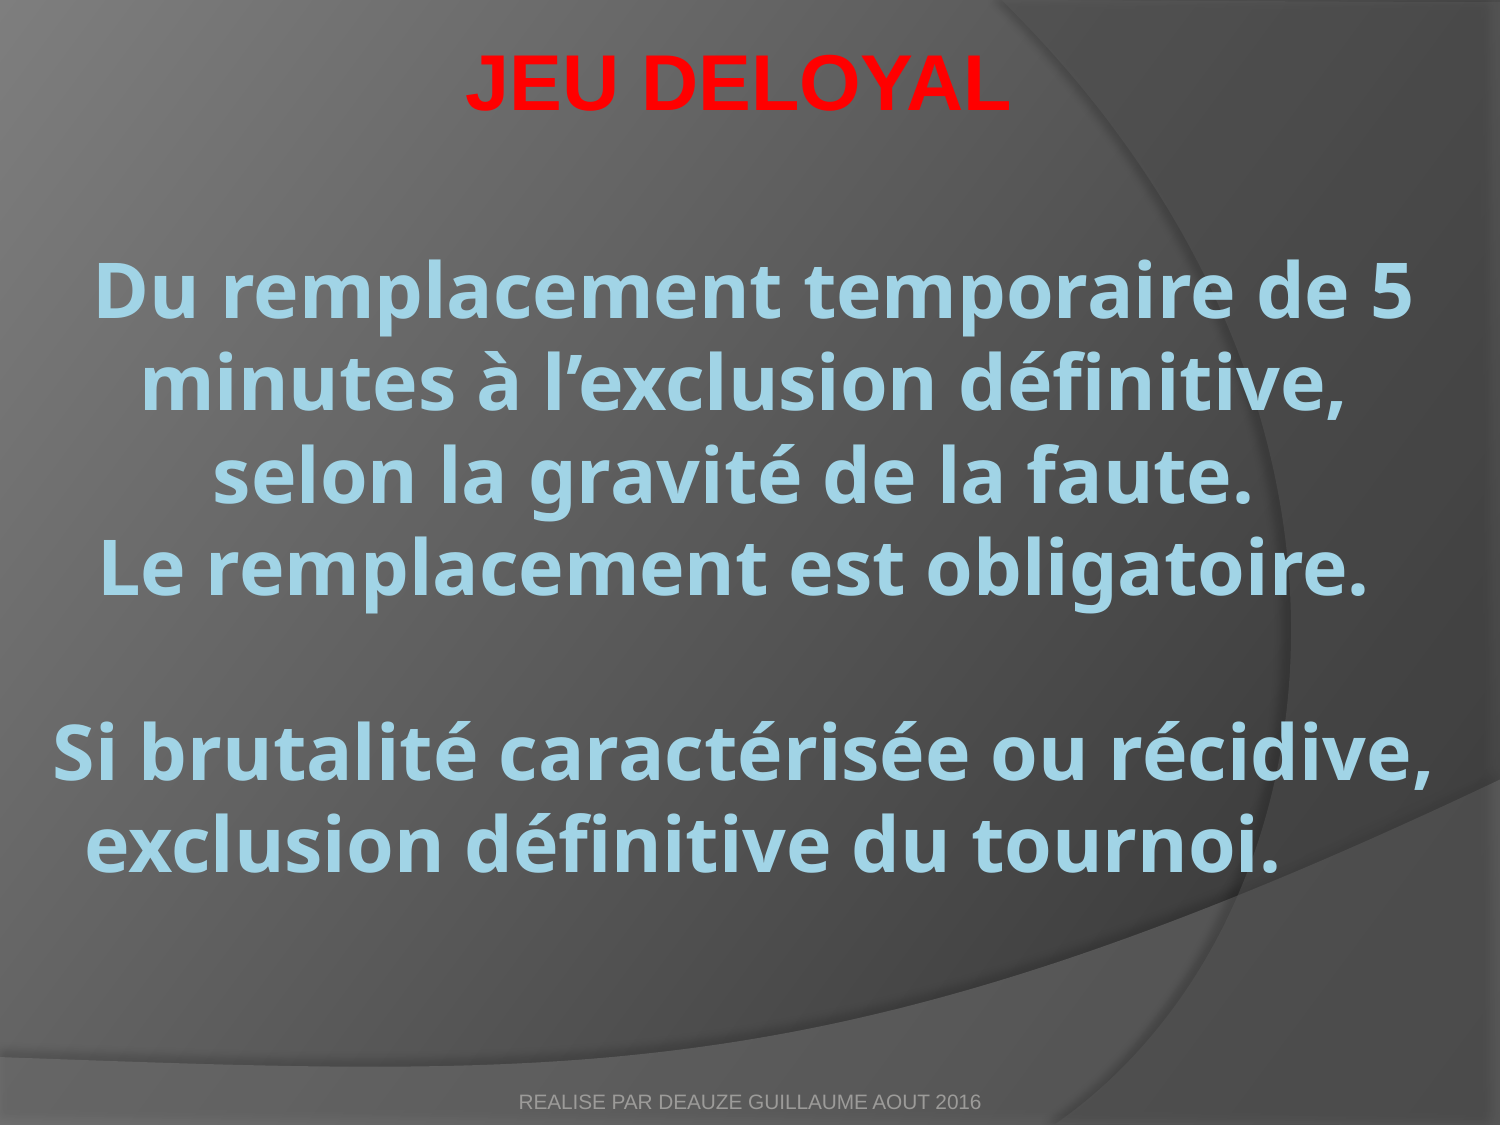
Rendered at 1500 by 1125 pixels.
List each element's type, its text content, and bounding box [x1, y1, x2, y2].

list JEU DELOYAL [194, 30, 1283, 127]
title Du remplacement temporaire de 5 minutes à l’exclusion définitive, selon la gravité de la faute. Le remplacement est obligatoire. Si brutalité caractérisée ou récidive, exclusion définitive du tournoi. [41, 149, 1447, 1035]
footer REALISE PAR DEAUZE GUILLAUME AOUT 2016 [512, 1053, 988, 1114]
